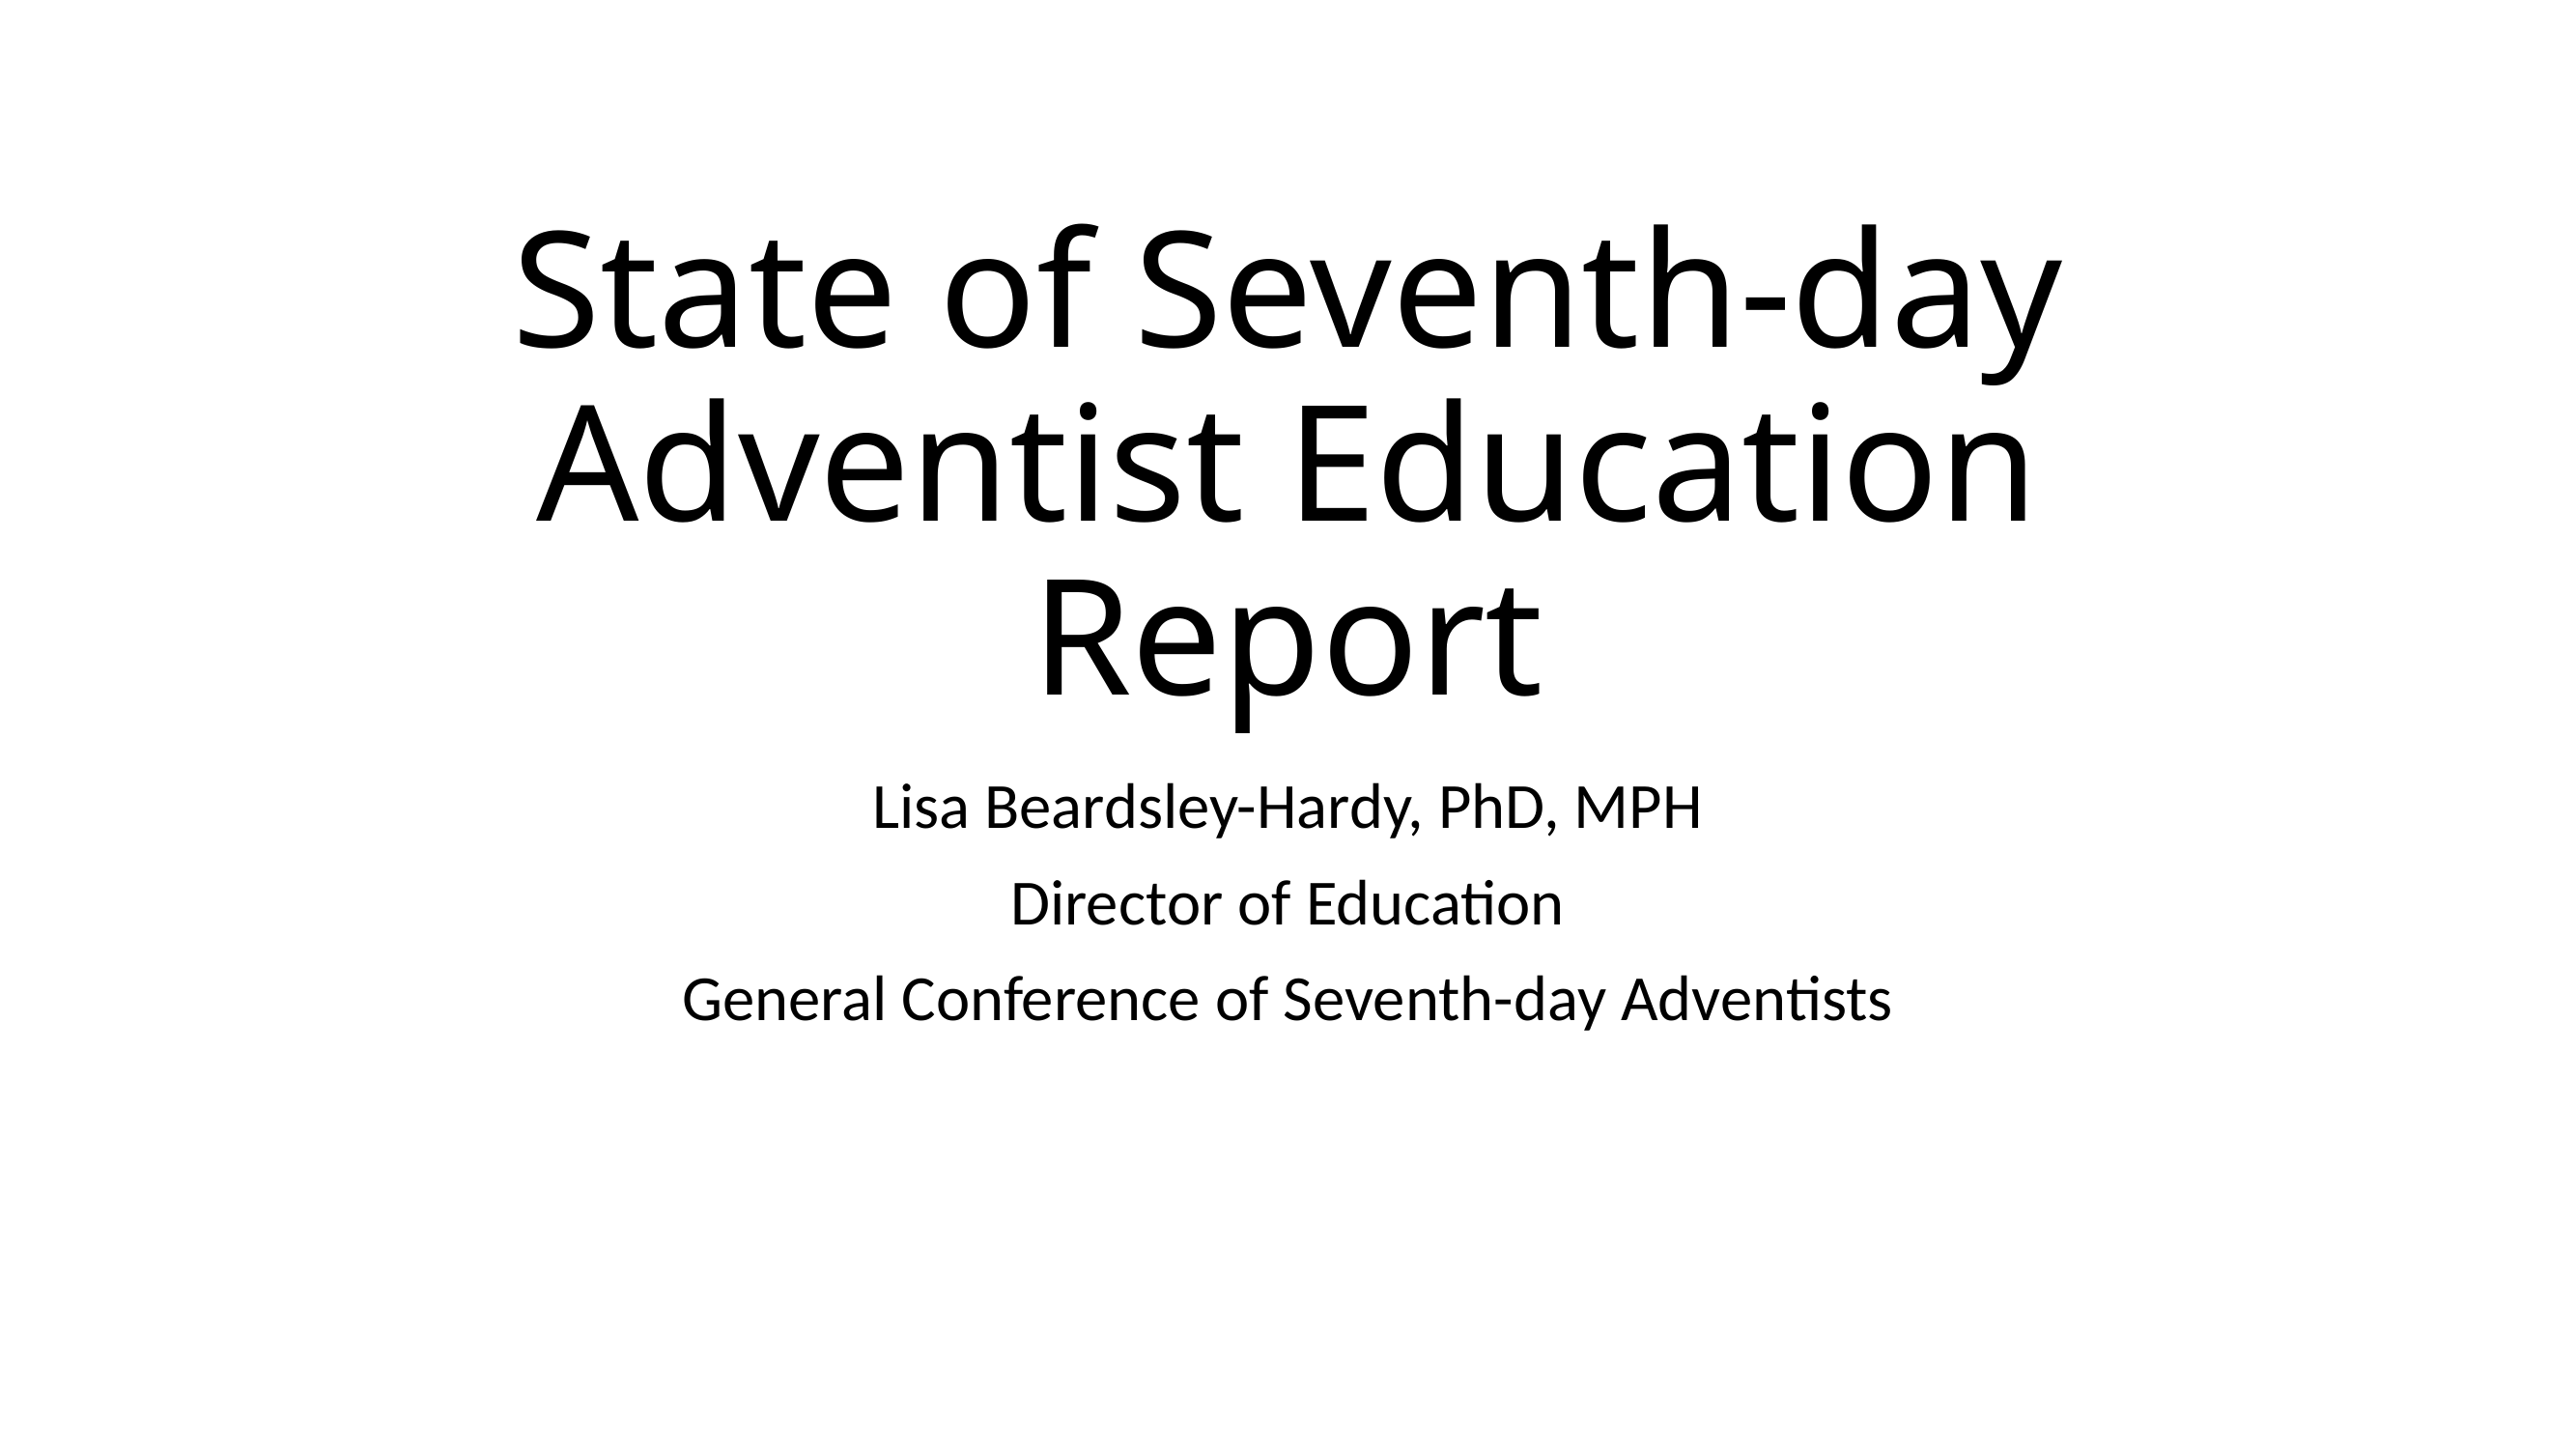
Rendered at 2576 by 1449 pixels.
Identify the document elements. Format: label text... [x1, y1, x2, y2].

title State of Seventh-day Adventist Education Report [322, 237, 2254, 742]
subtitle Lisa Beardsley-Hardy, PhD, MPH Director of Education General Conference of Seventh-day Adventists [322, 760, 2254, 1111]
